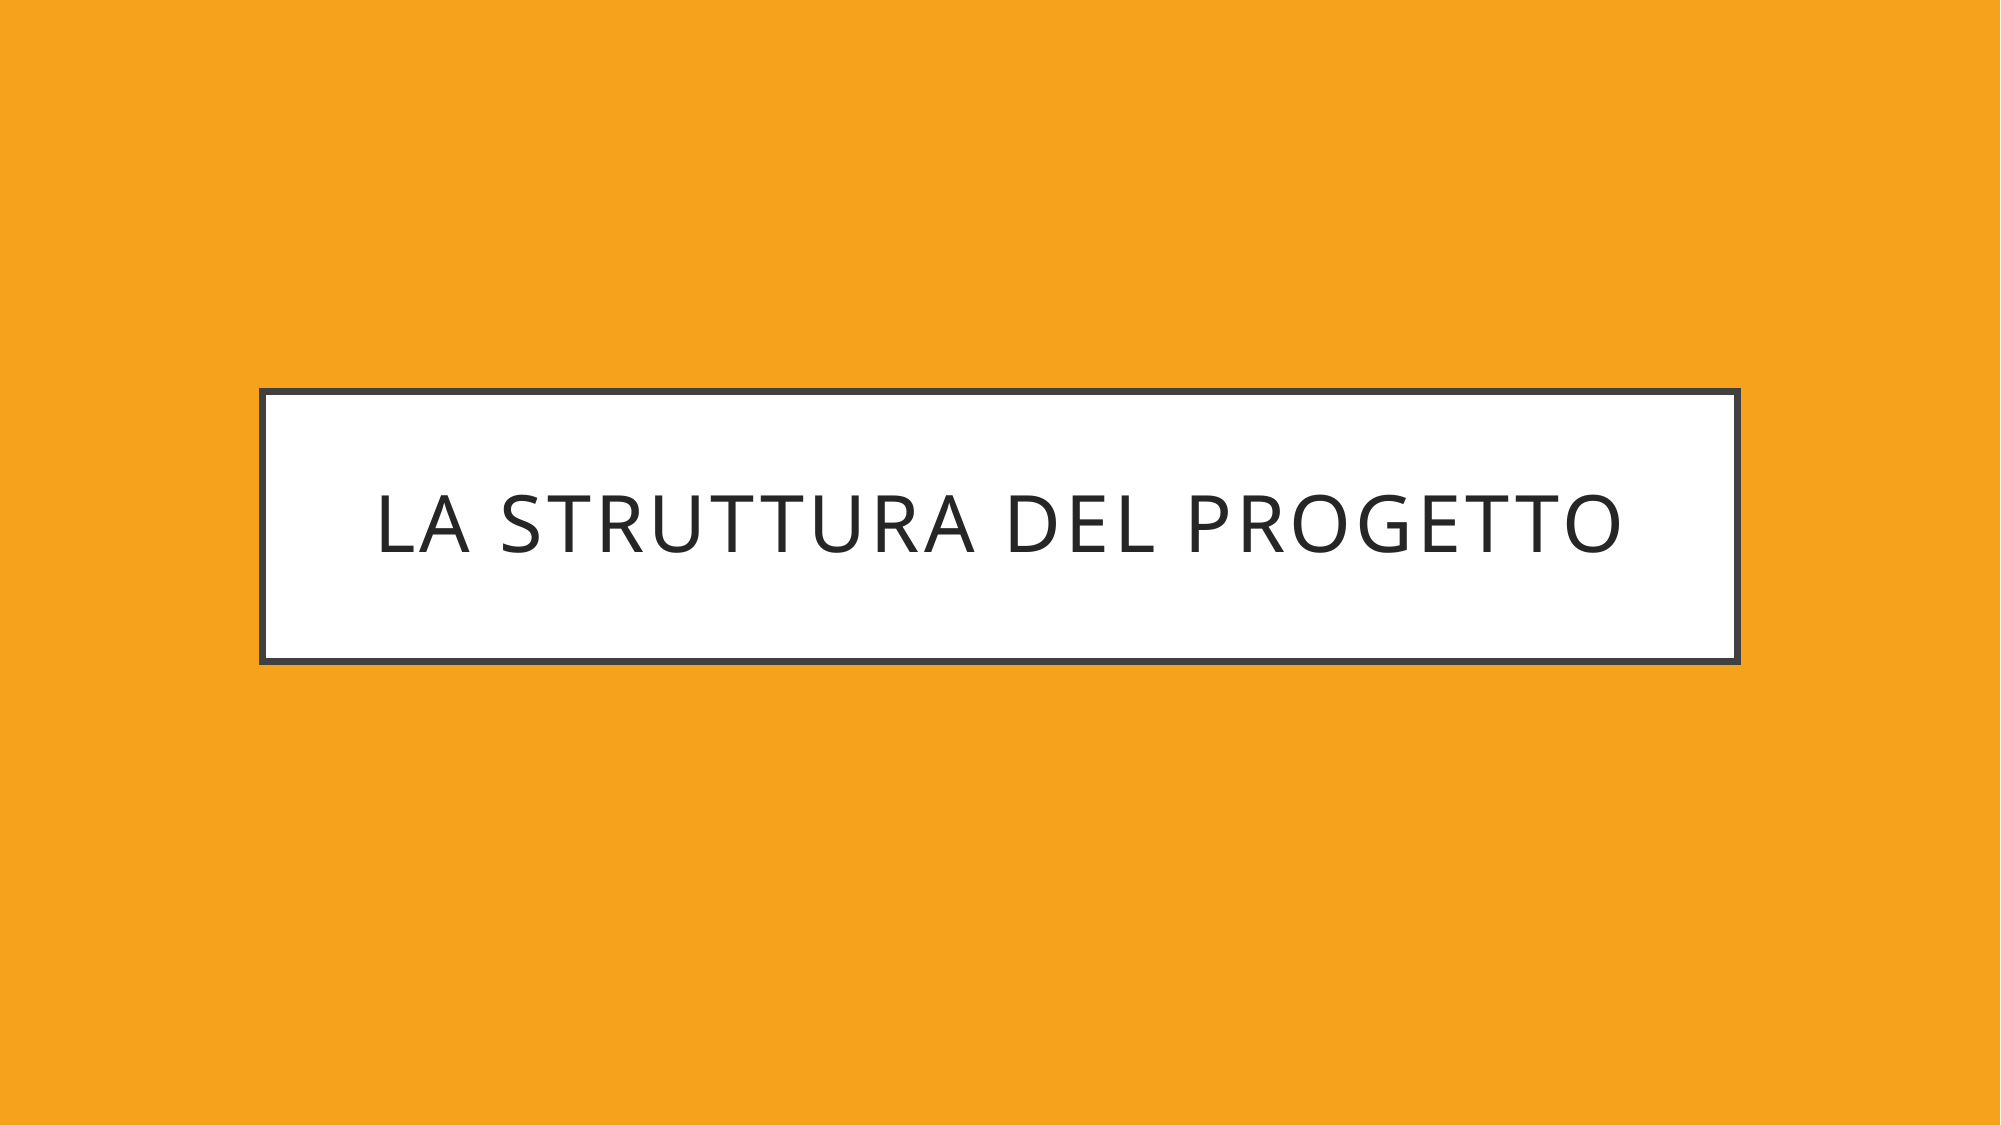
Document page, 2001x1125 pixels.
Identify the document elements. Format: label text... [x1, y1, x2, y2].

title La struttura del progetto [259, 388, 1741, 665]
